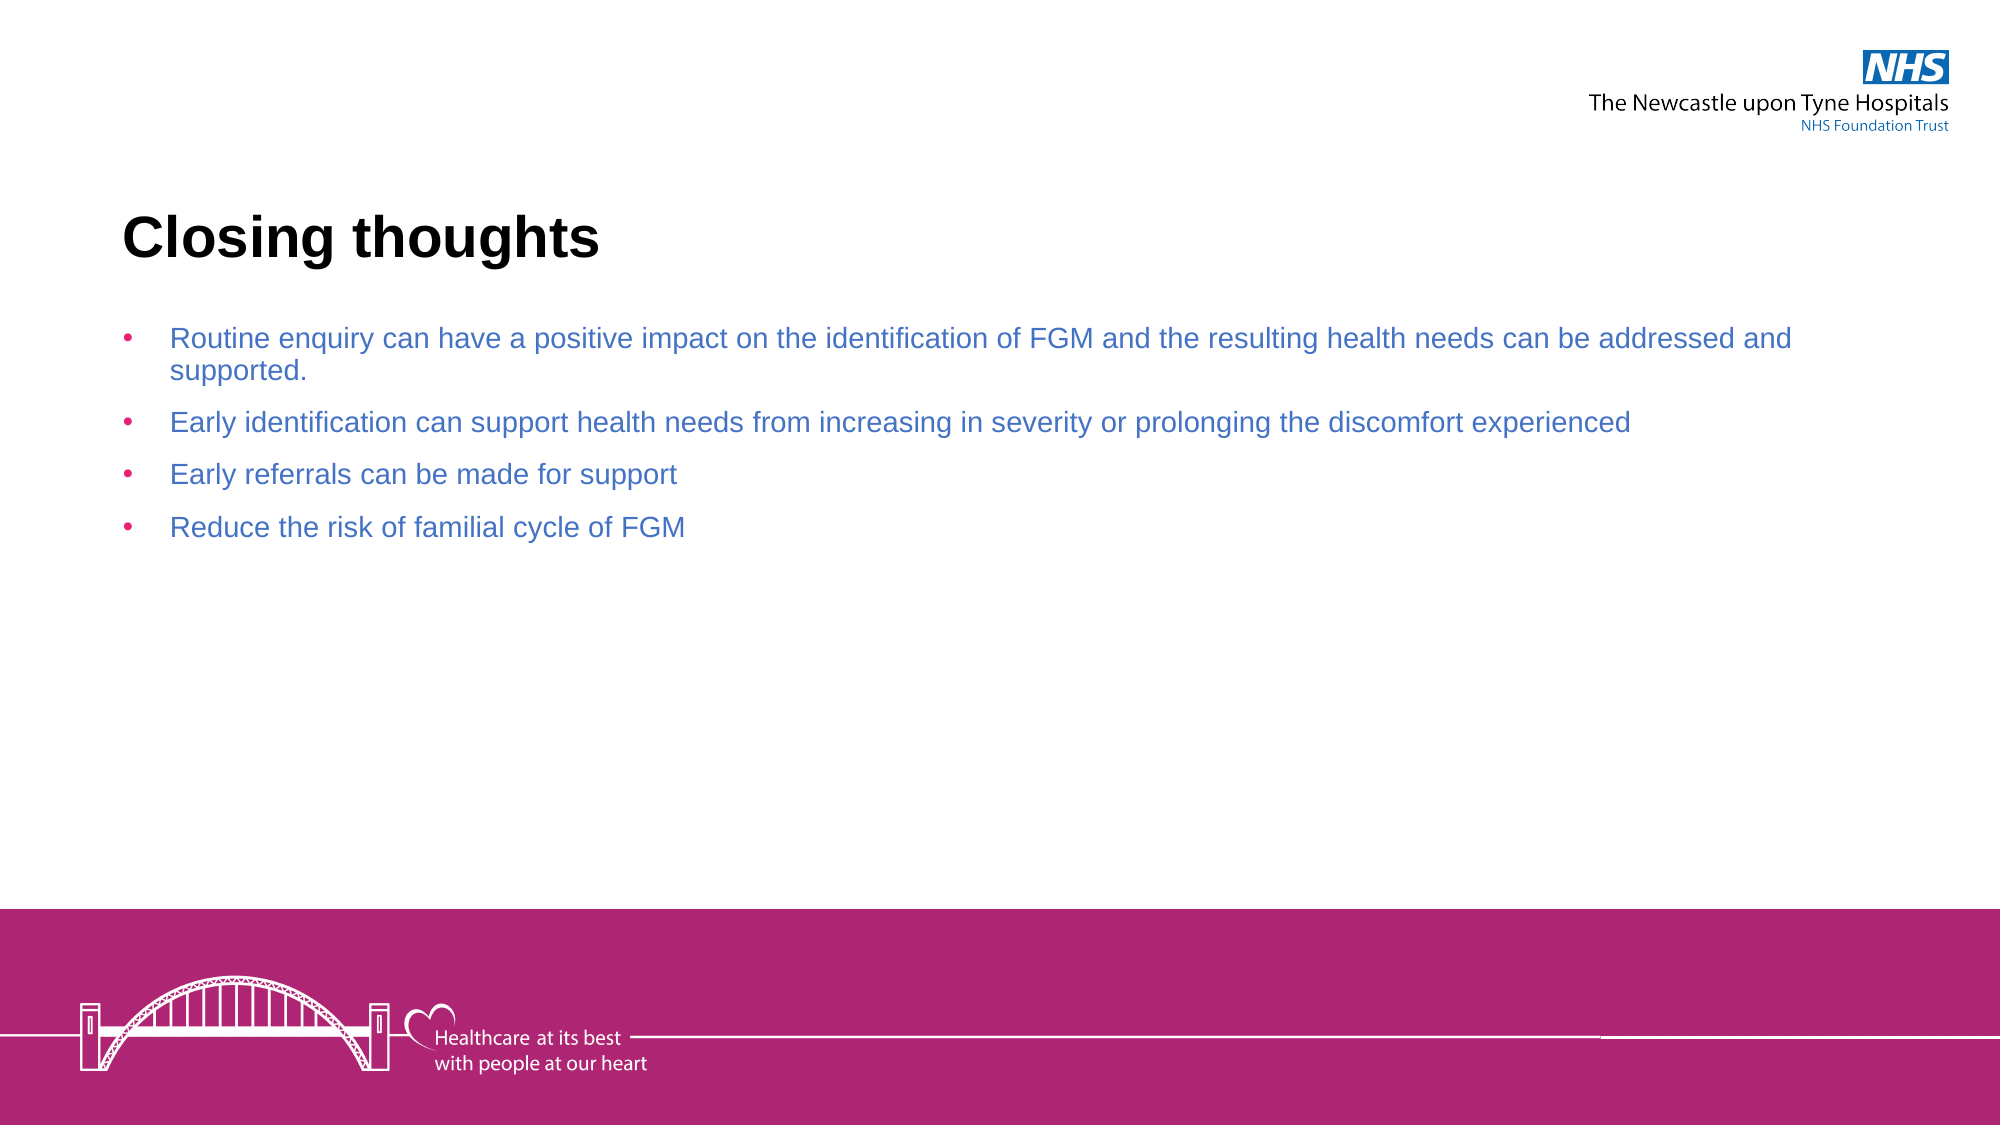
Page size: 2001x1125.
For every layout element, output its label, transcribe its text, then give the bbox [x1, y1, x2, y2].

list Routine enquiry can have a positive impact on the identification of FGM and the resulting health needs can be addressed and supported. Early identification can support health needs from increasing in severity or prolonging the discomfort experienced Early referrals can be made for support Reduce the risk of familial cycle of FGM [108, 316, 1892, 840]
picture [0, 931, 1601, 1125]
list Closing thoughts [108, 200, 1892, 275]
picture [1589, 50, 1949, 131]
